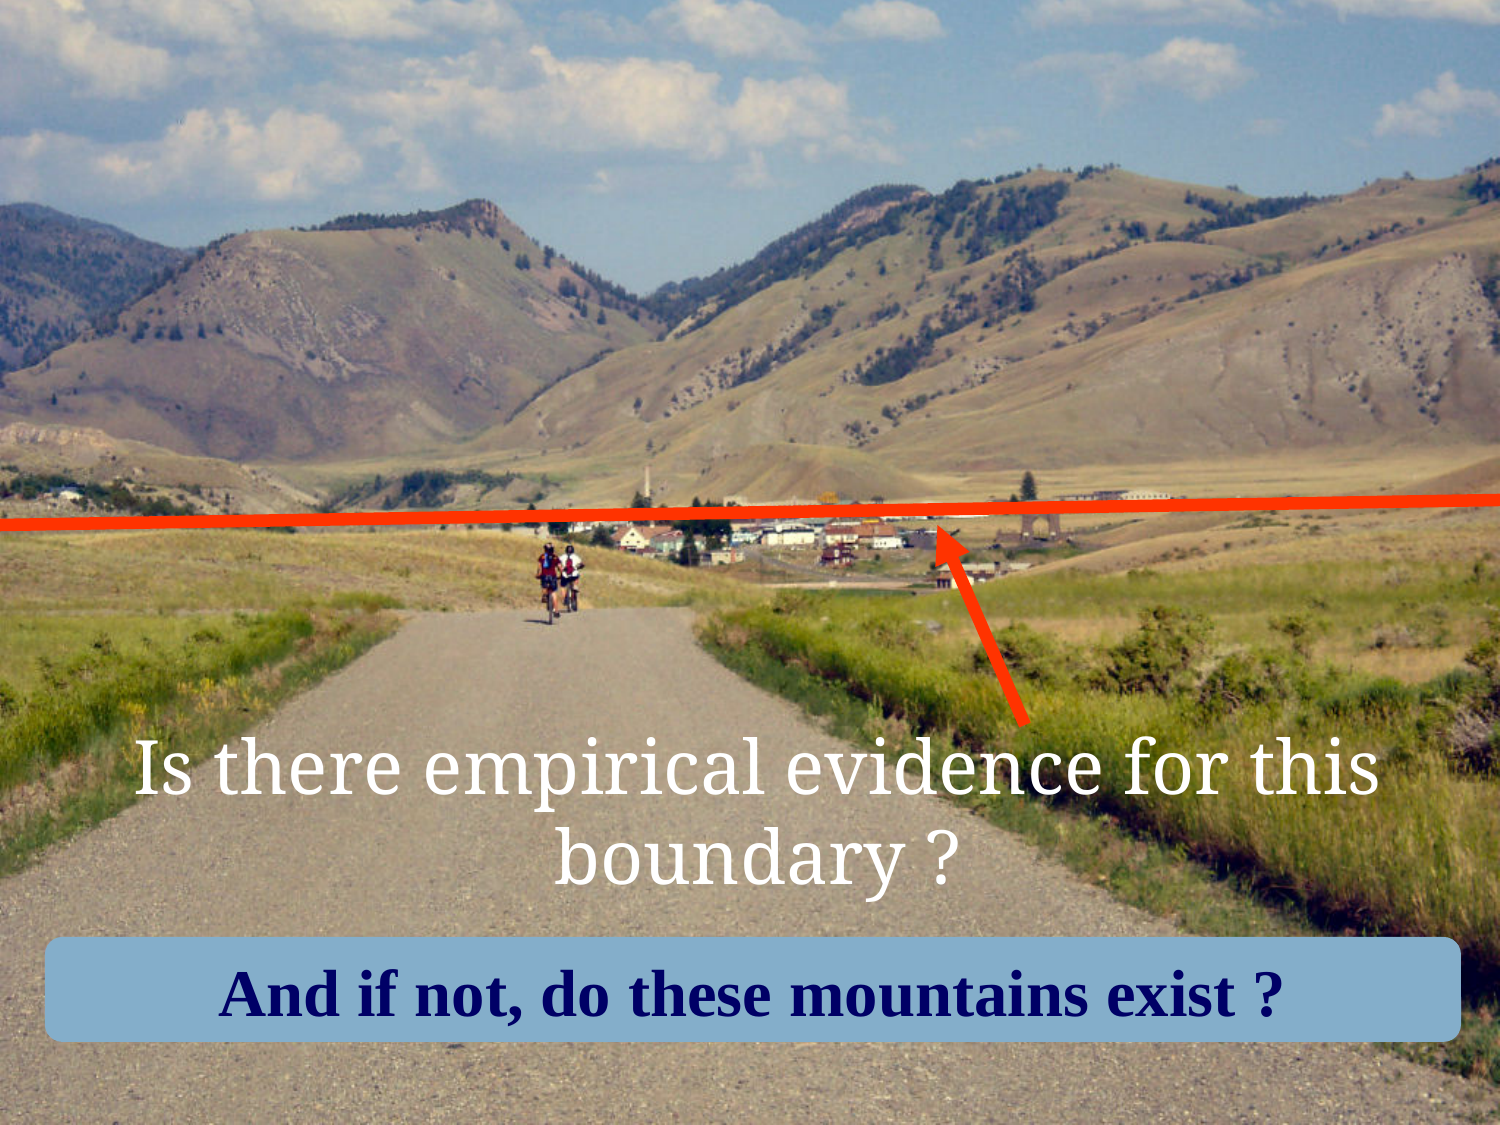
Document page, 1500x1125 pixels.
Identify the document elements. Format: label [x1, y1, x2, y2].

picture [0, 726, 1500, 1125]
text_box [0, 499, 1500, 726]
picture [0, 0, 1500, 499]
